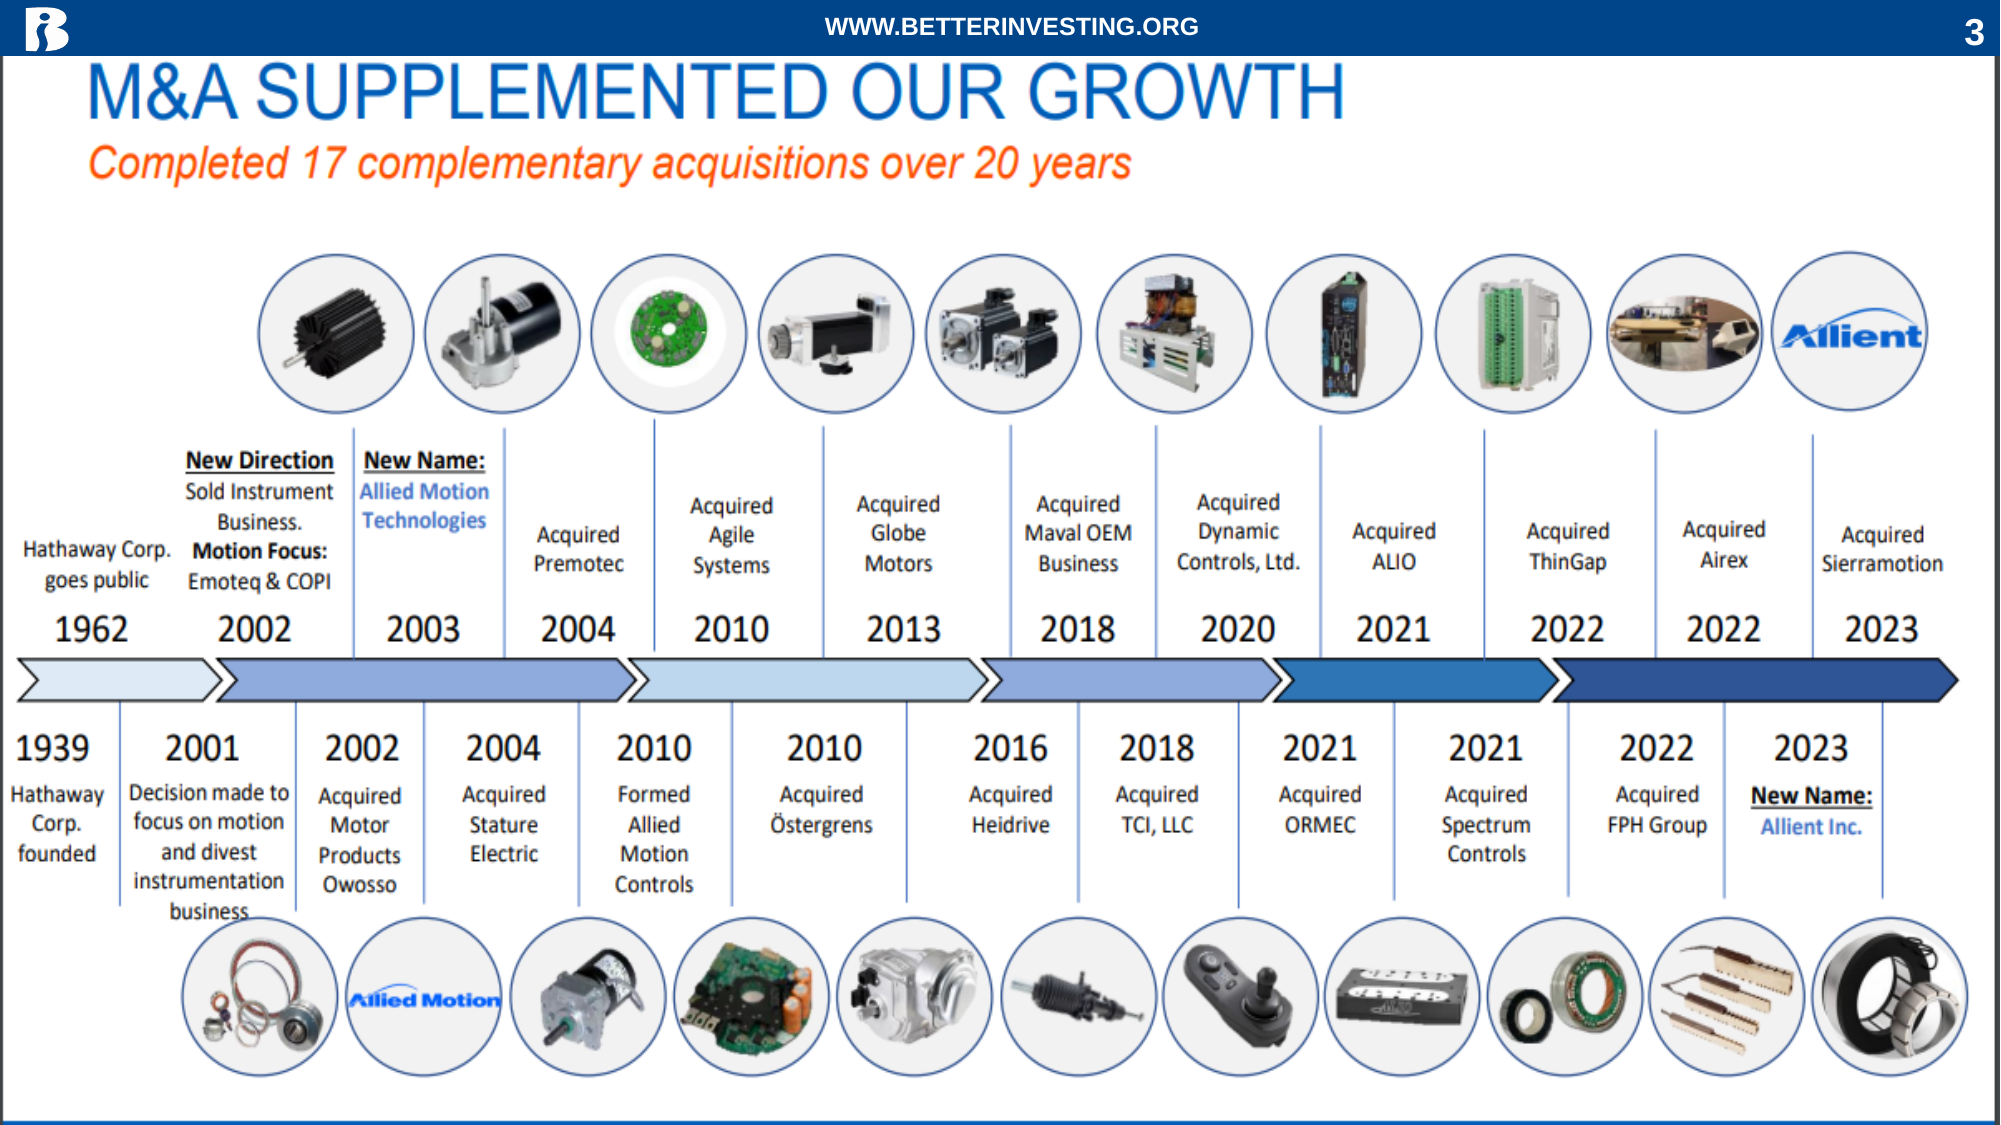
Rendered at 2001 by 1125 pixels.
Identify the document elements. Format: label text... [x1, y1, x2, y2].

text_box WWW.BETTERINVESTING.ORG [512, 2, 1513, 53]
picture [23, 6, 71, 53]
slide_number 3 [1766, 3, 2000, 54]
picture [0, 56, 2000, 1125]
